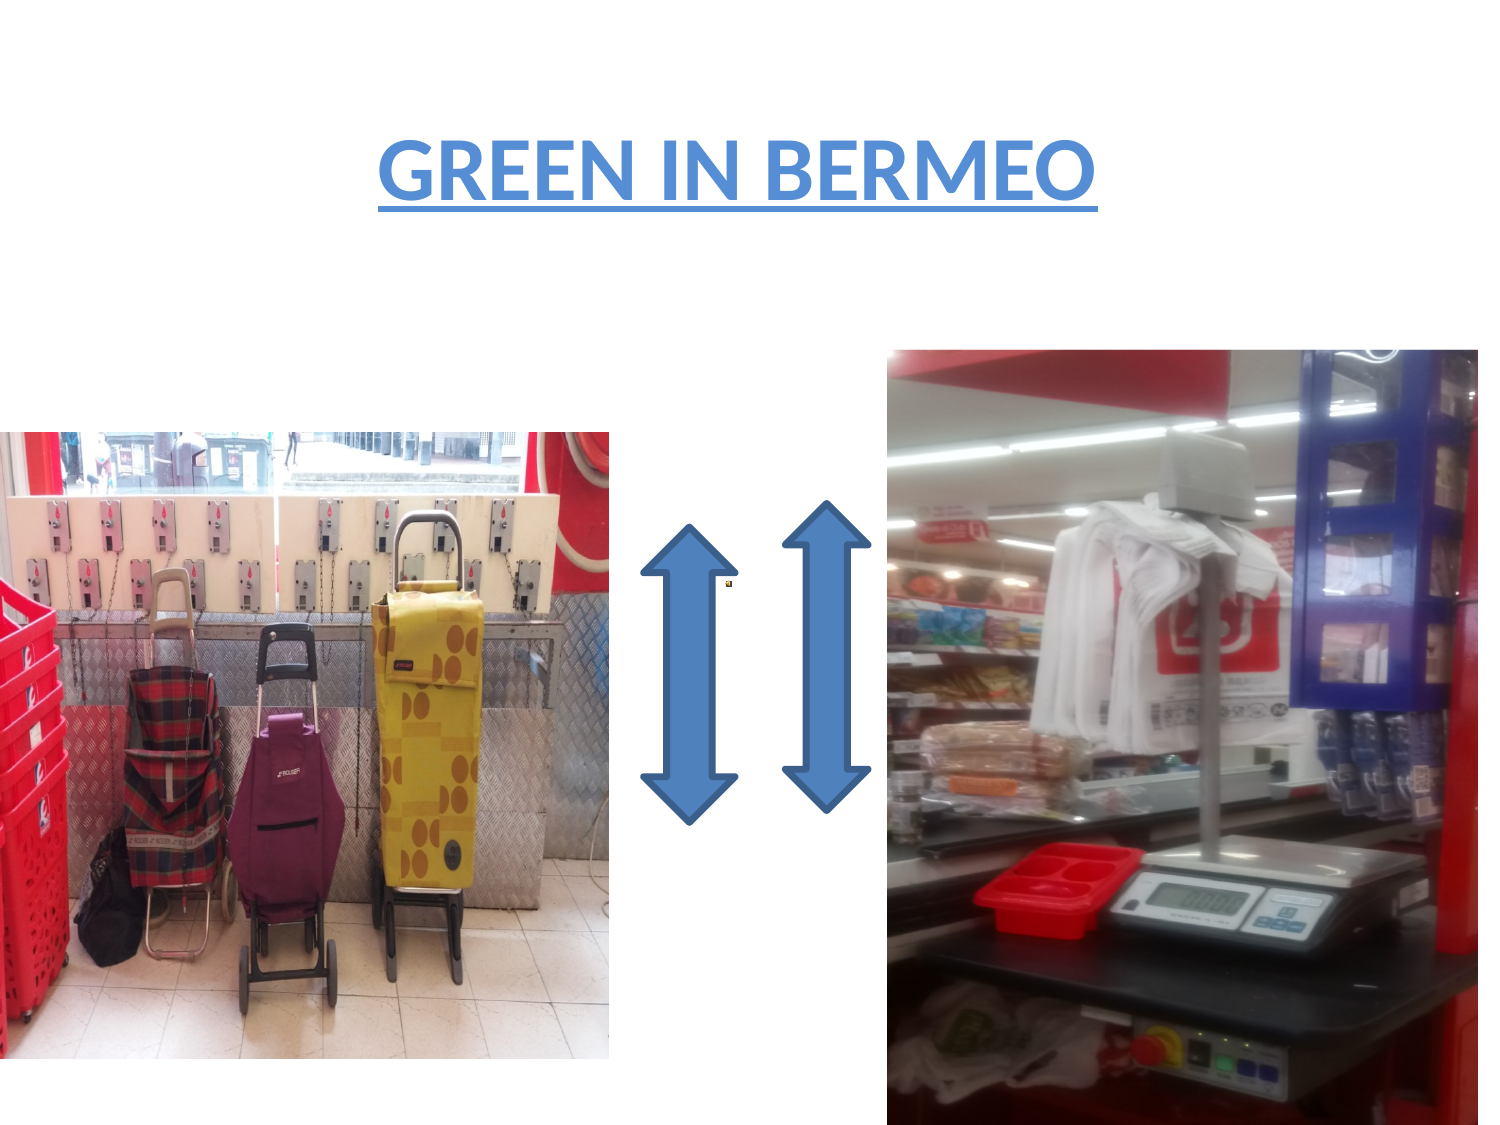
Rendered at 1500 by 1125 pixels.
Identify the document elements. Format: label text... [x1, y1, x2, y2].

title GREEN IN BERMEO [100, 42, 1376, 284]
picture [794, 351, 1500, 1125]
text_box [781, 765, 787, 776]
picture [724, 579, 733, 588]
text_box [781, 538, 787, 549]
picture [0, 432, 609, 1059]
text_box [640, 523, 739, 826]
